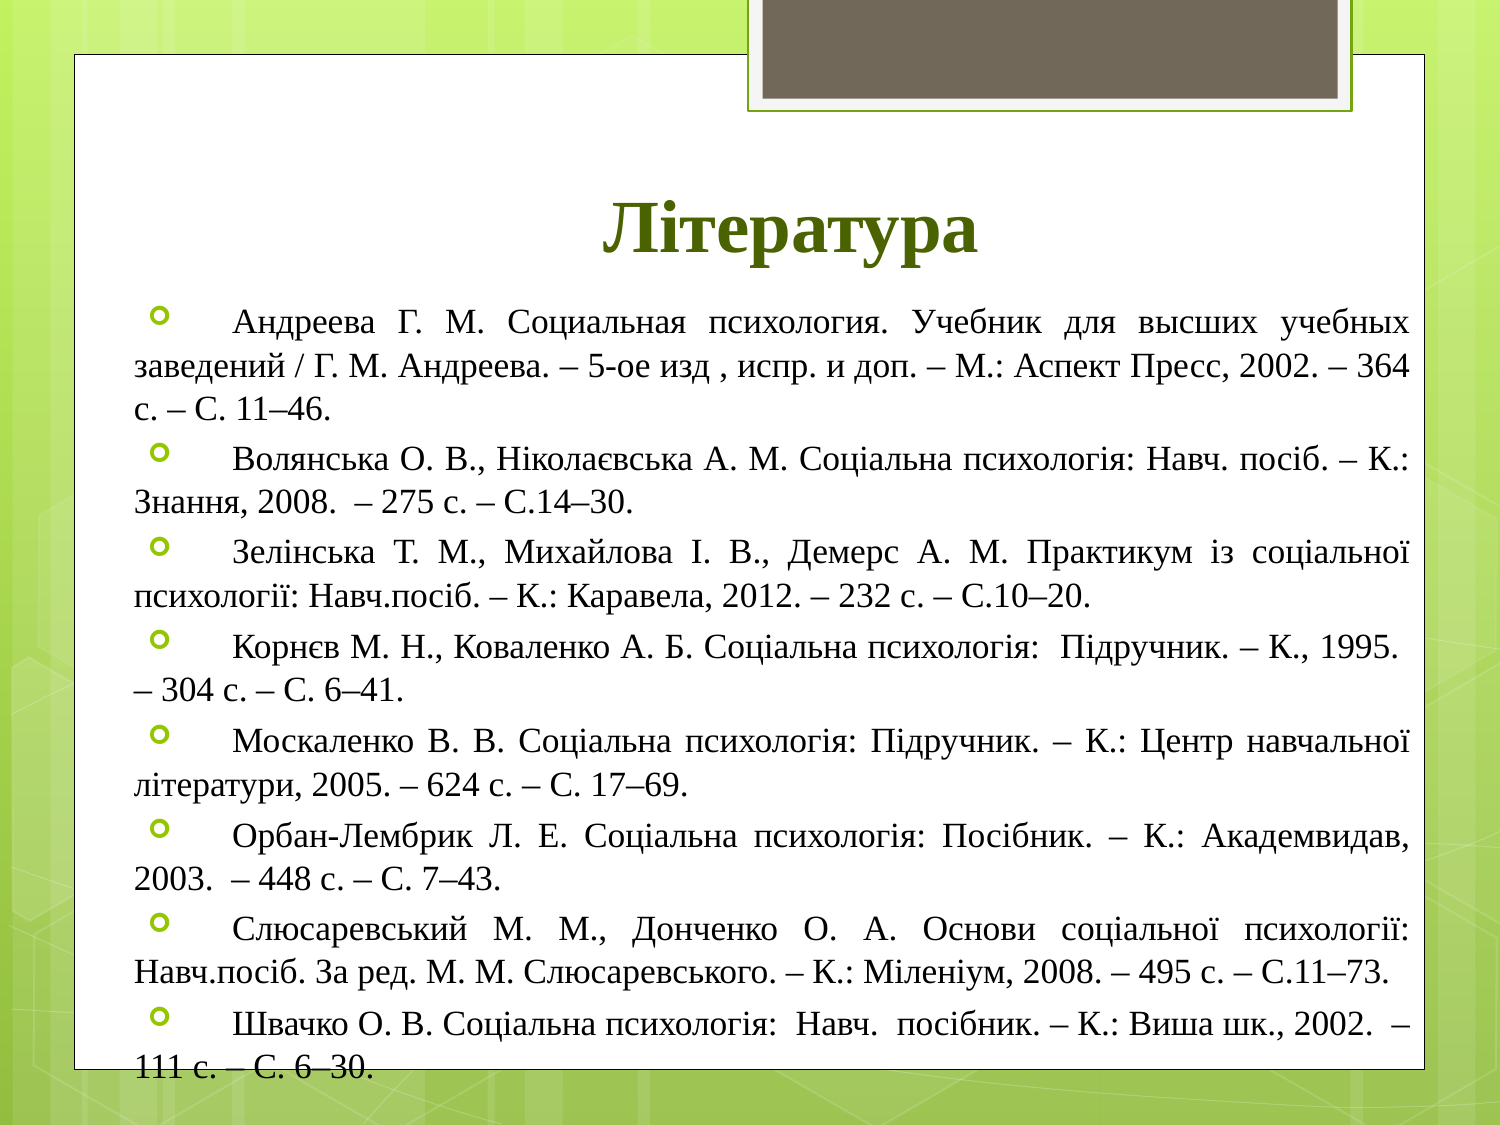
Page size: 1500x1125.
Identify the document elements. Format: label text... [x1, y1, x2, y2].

title Література [171, 168, 1324, 290]
list Андреева Г. М. Социальная психология. Учебник для высших учебных заведений / Г. М. Андреева. – 5-ое изд , испр. и доп. – М.: Аспект Пресс, 2002. – 364 с. – С. 11–46. Волянська О. В., Ніколаєвська А. М. Соціальна психологія: Навч. посіб. – К.: Знання, 2008. – 275 с. – С.14–30. Зелінська Т. М., Михайлова І. В., Демерс А. М. Практикум із соціальної психології: Навч.посіб. – К.: Каравела, 2012. – 232 с. – С.10–20. Корнєв М. Н., Коваленко А. Б. Соціальна психологія: Підручник. – К., 1995. – 304 с. – С. 6–41. Москаленко В. В. Соціальна психологія: Підручник. – К.: Центр навчальної літератури, 2005. – 624 с. – С. 17–69. Орбан-Лембрик Л. Е. Соціальна психологія: Посібник. – К.: Академвидав, 2003. – 448 с. – С. 7–43. Слюсаревський М. М., Донченко О. А. Основи соціальної психології: Навч.посіб. За ред. М. М. Слюсаревського. – К.: Міленіум, 2008. – 495 с. – С.11–73. Швачко О. В. Соціальна психологія: Навч. посібник. – К.: Виша шк., 2002. – 111 с. – С. 6–30. [64, 290, 1425, 1094]
